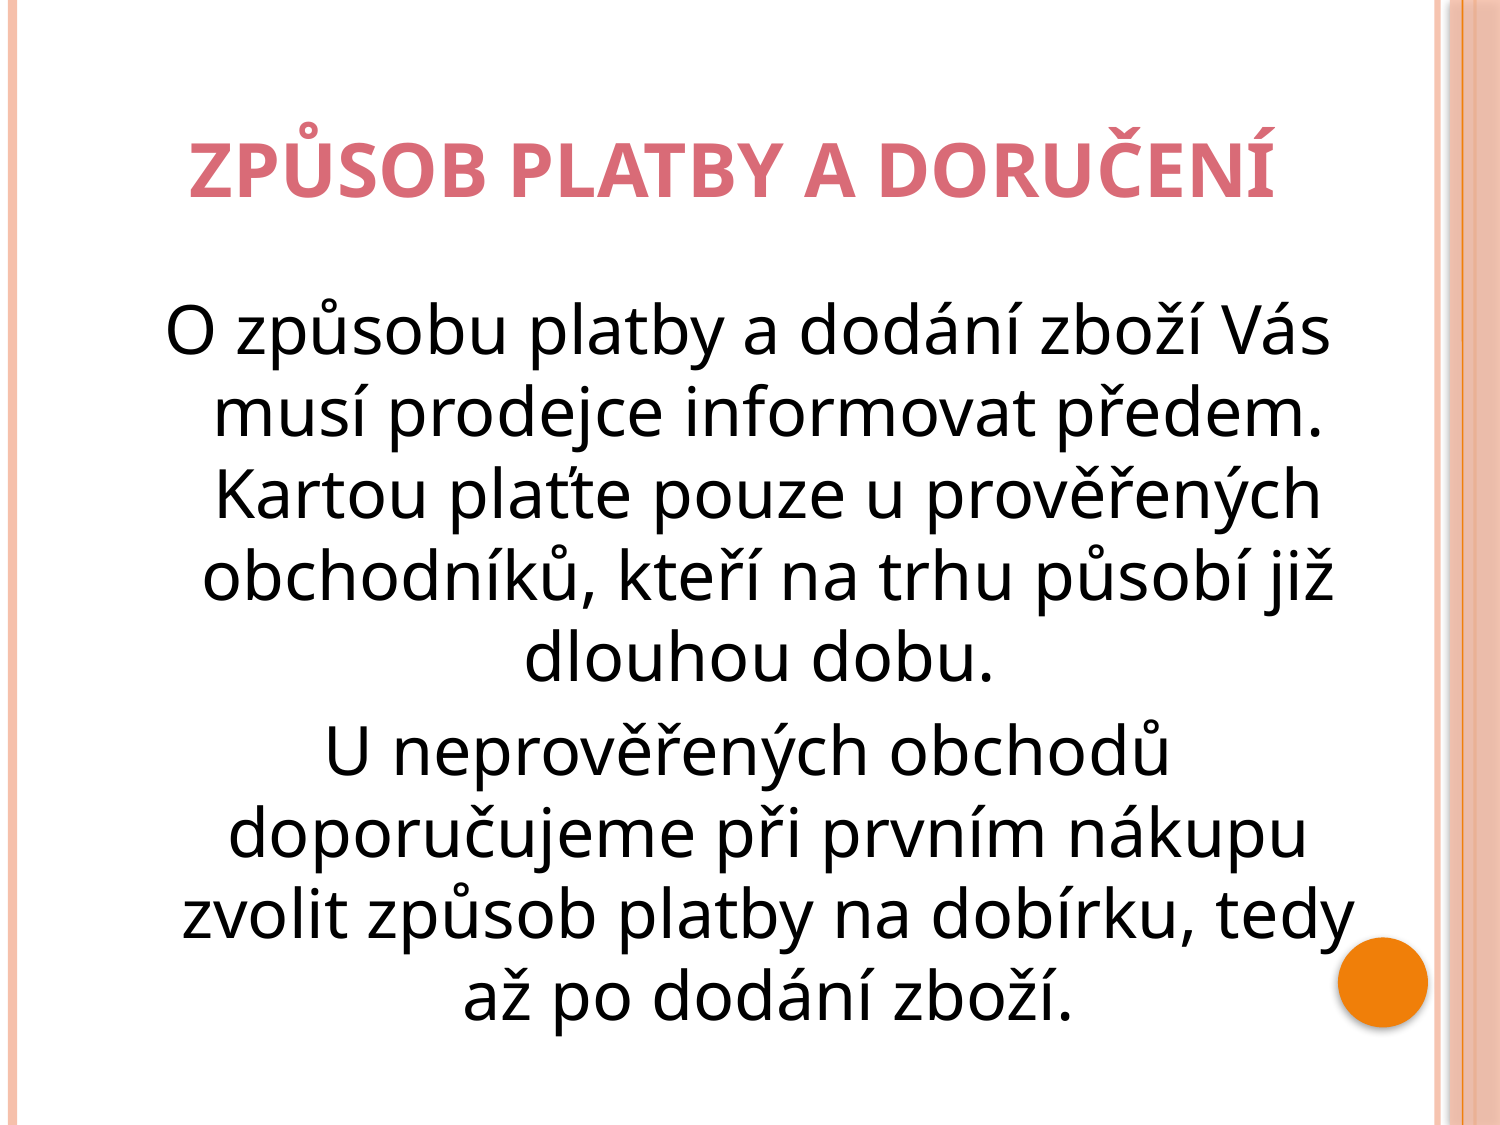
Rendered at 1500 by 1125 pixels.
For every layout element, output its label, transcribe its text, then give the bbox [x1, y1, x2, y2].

title Způsob platby a doručení [135, 30, 1312, 220]
list O způsobu platby a dodání zboží Vás musí prodejce informovat předem. Kartou plaťte pouze u prověřených obchodníků, kteří na trhu působí již dlouhou dobu. U neprověřených obchodů doporučujeme při prvním nákupu zvolit způsob platby na dobírku, tedy až po dodání zboží. [123, 278, 1373, 1051]
